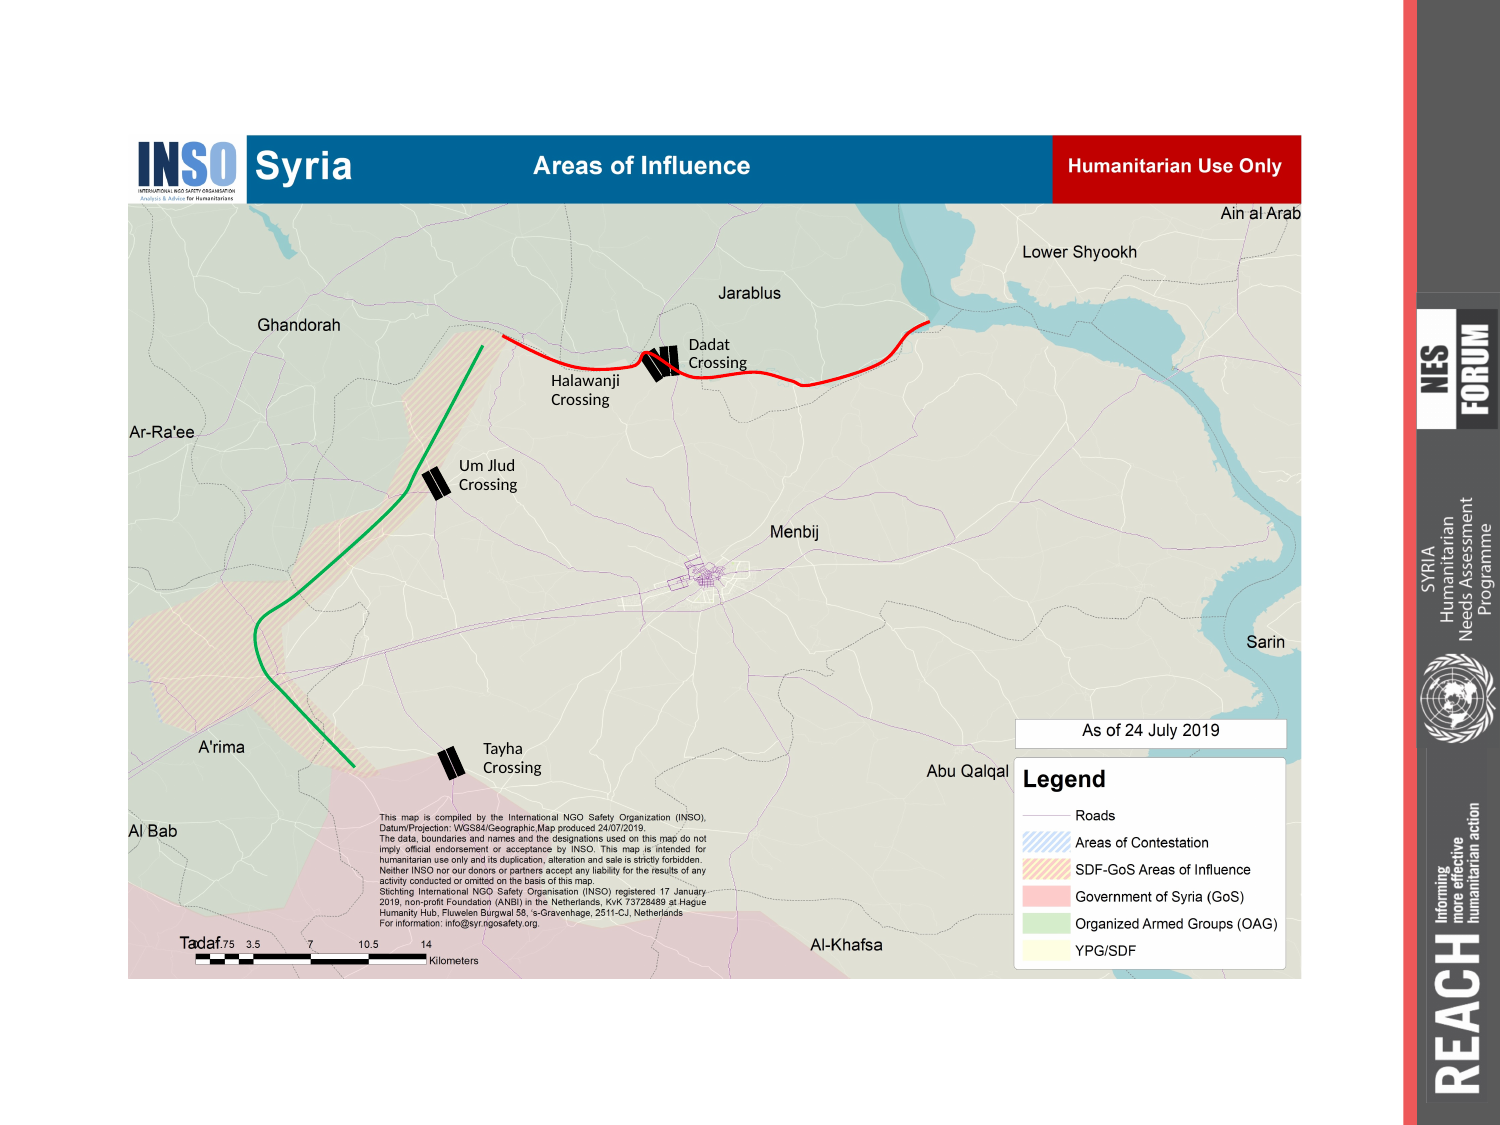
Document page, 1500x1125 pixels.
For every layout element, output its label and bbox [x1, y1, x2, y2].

list [128, 134, 1302, 979]
picture [1427, 748, 1488, 1103]
